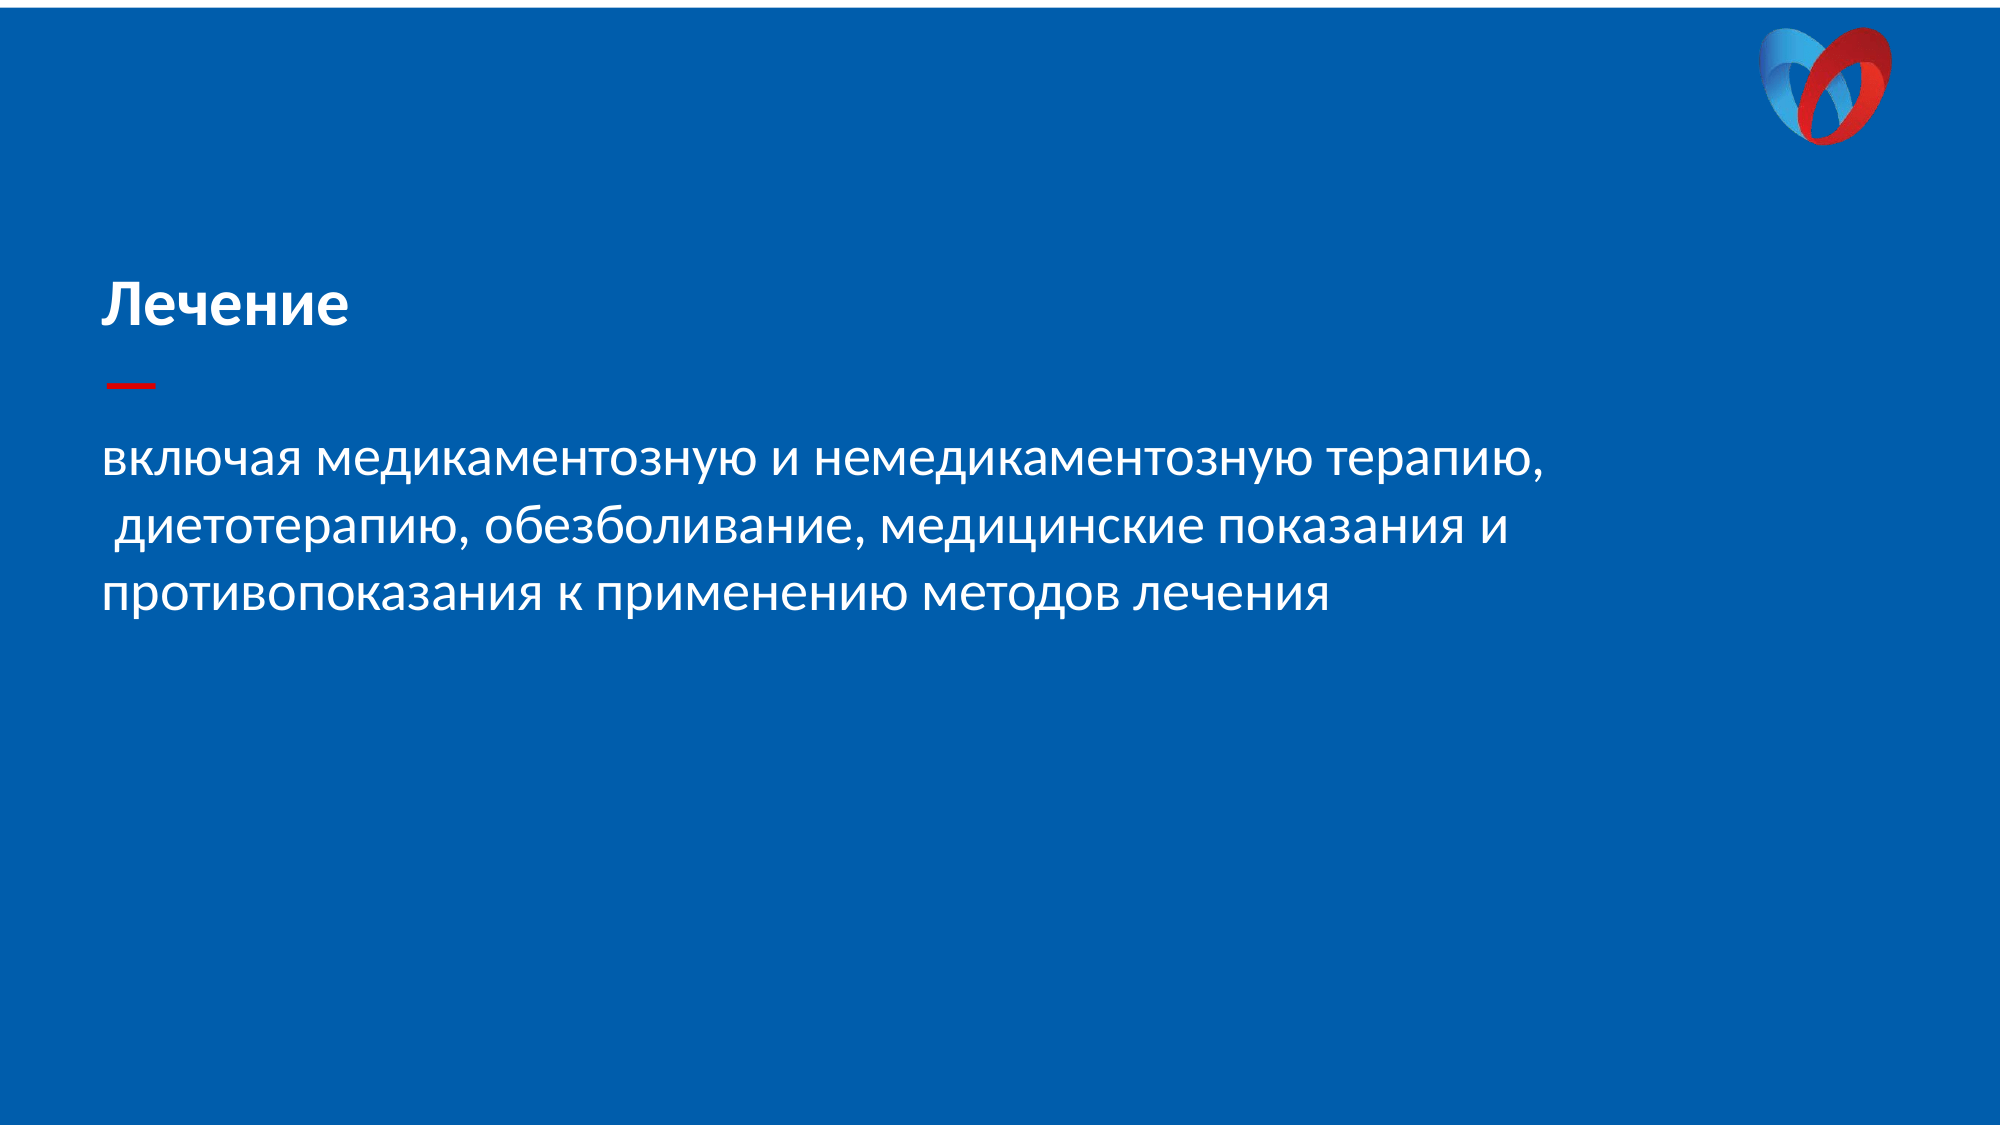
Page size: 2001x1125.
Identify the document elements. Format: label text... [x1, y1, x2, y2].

text_box [0, 0, 2000, 8]
title Лечение [101, 256, 351, 336]
text_box [0, 8, 2000, 1125]
picture [1754, 23, 1897, 150]
text_box — включая медикаментозную и немедикаментозную терапию, диетотерапию, обезболивание, медицинские показания и противопоказания к применению методов лечения [101, 336, 1554, 622]
